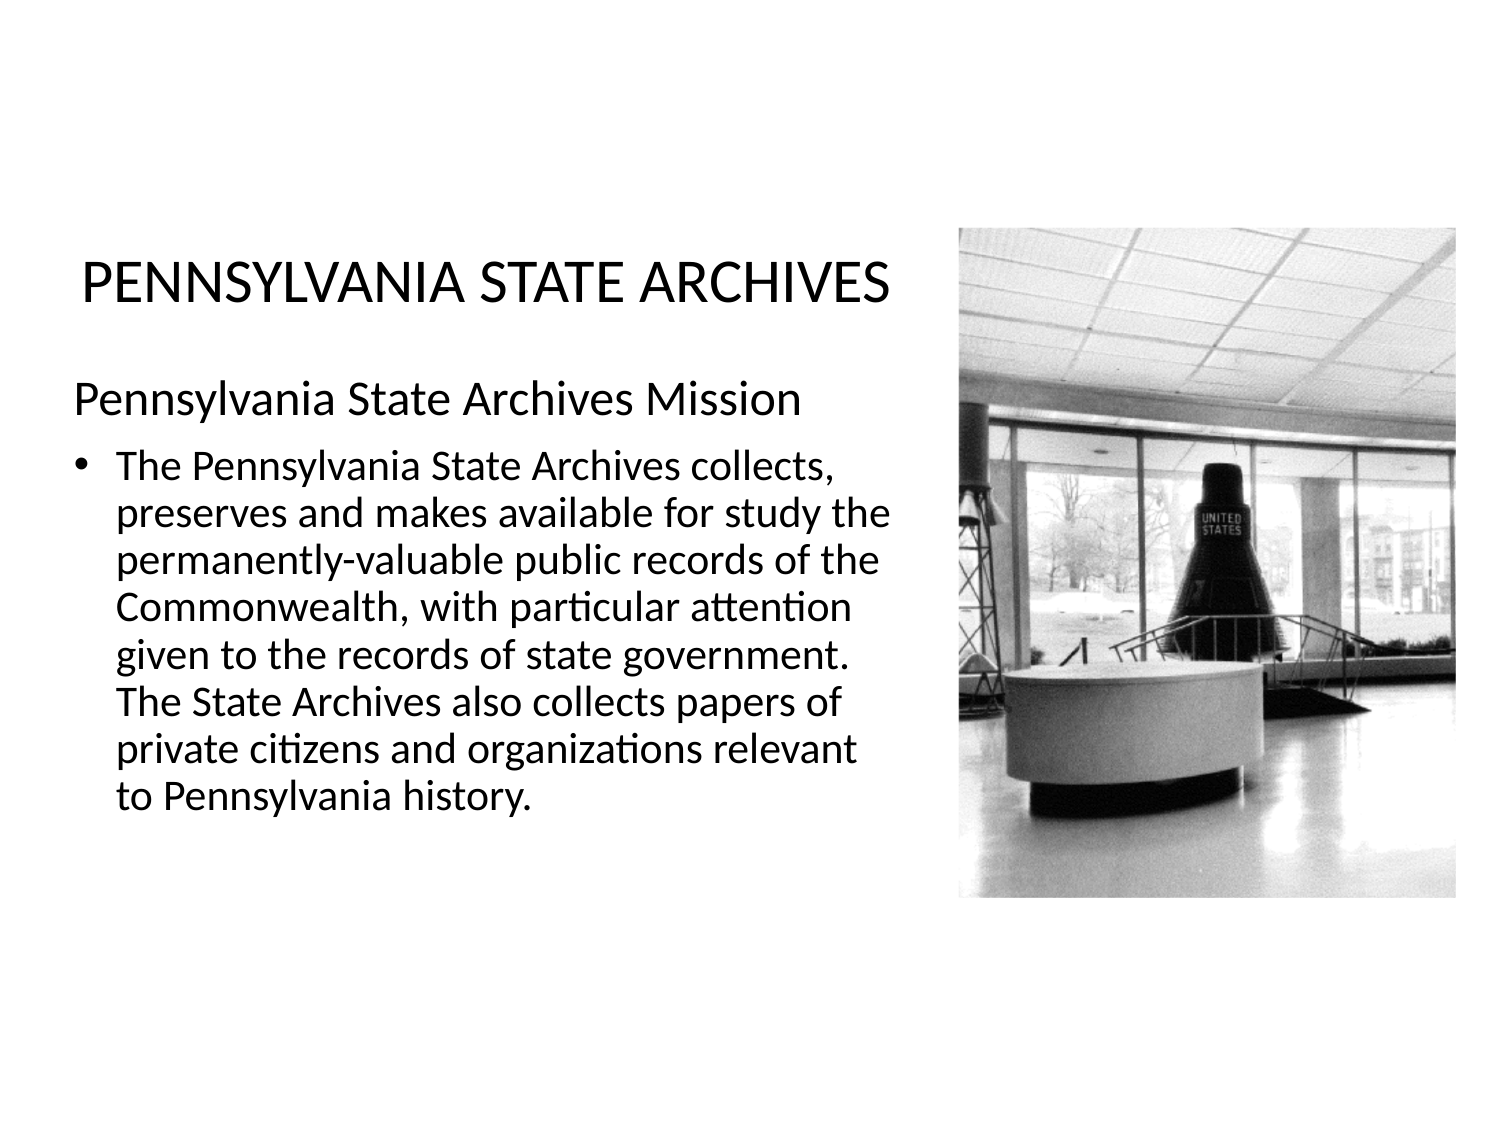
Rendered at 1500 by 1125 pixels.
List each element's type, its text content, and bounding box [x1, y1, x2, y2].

title PENNSYLVANIA STATE ARCHIVES [66, 200, 1360, 364]
list Pennsylvania State Archives Mission The Pennsylvania State Archives collects, preserves and makes available for study the permanently-valuable public records of the Commonwealth, with particular attention given to the records of state government. The State Archives also collects papers of private citizens and organizations relevant to Pennsylvania history. [44, 365, 912, 925]
picture [871, 228, 1500, 897]
